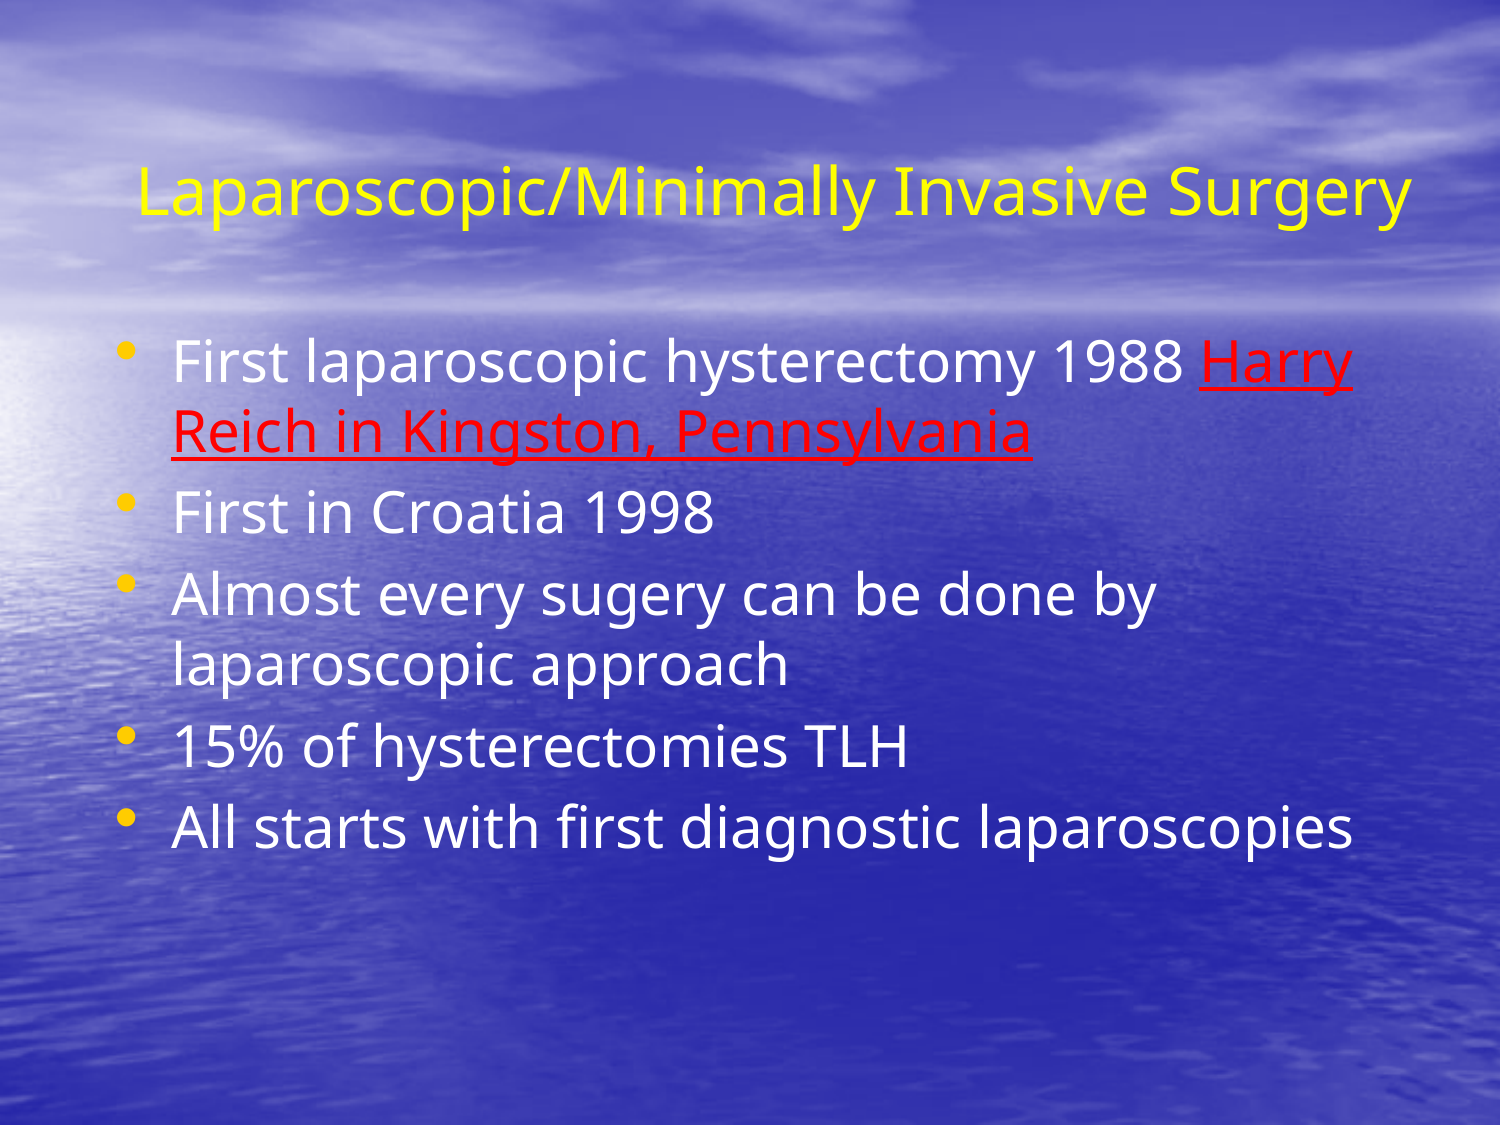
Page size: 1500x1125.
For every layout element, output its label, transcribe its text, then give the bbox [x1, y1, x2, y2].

text_box Laparoscopic/Minimally Invasive Surgery [99, 75, 1450, 224]
text_box First laparoscopic hysterectomy 1988 Harry Reich in Kingston, Pennsylvania First in Croatia 1998 Almost every sugery can be done by laparoscopic approach 15% of hysterectomies TLH All starts with first diagnostic laparoscopies [99, 224, 1450, 1013]
